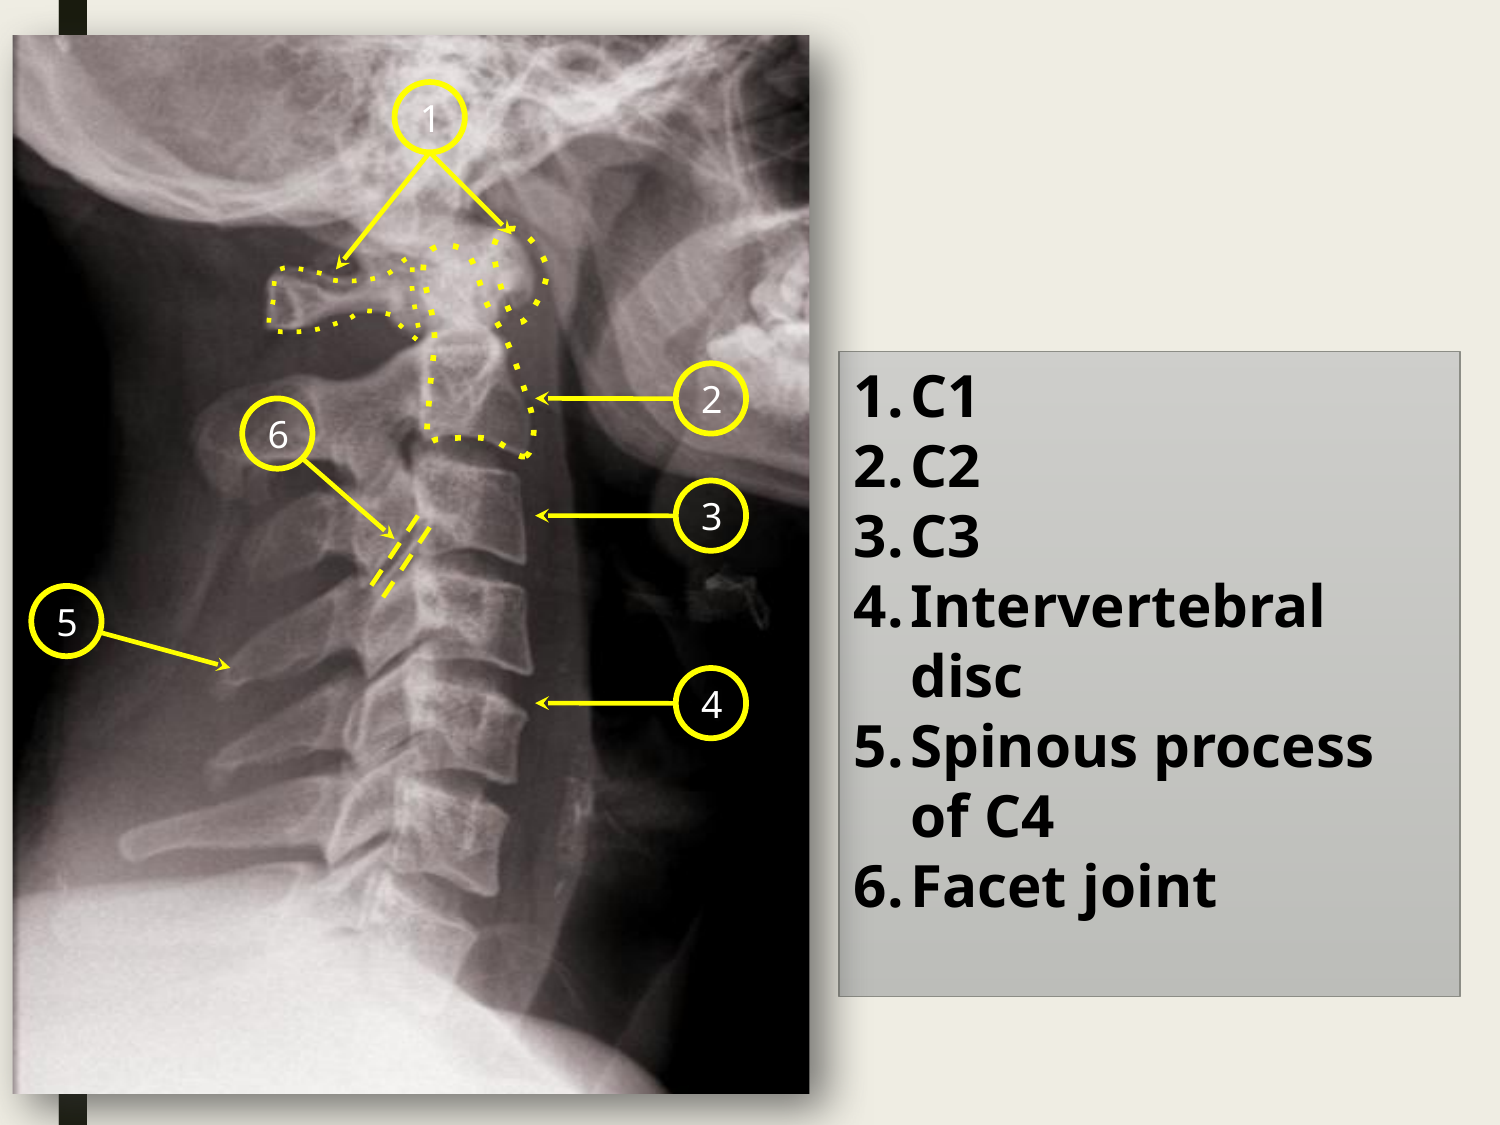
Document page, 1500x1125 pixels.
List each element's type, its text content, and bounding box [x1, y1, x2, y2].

text_box C1 C2 C3 Intervertebral disc Spinous process of C4 Facet joint [860, 351, 1461, 997]
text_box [359, 527, 430, 575]
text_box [300, 456, 395, 540]
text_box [335, 152, 430, 270]
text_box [101, 632, 231, 669]
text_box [431, 152, 512, 235]
picture [12, 34, 810, 1094]
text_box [370, 538, 442, 587]
